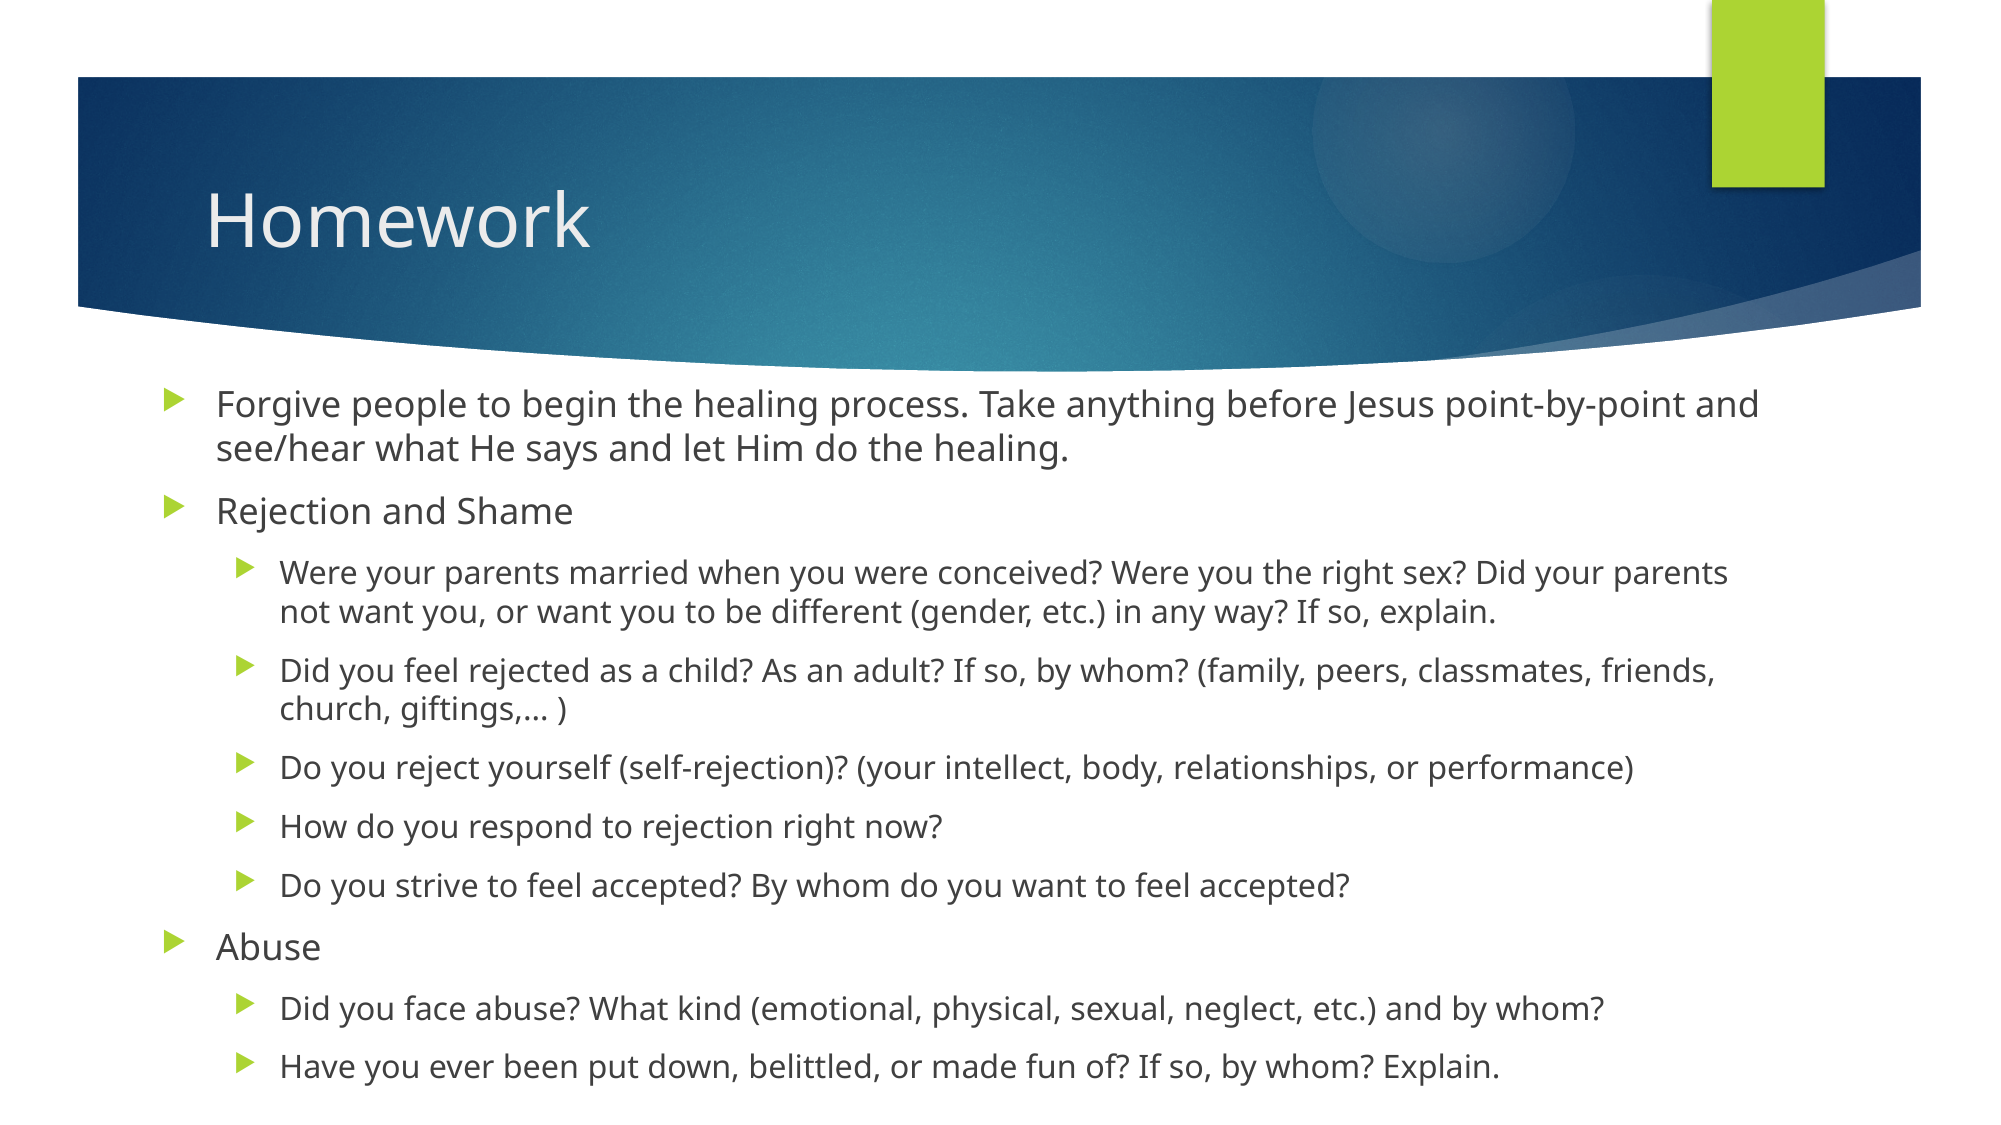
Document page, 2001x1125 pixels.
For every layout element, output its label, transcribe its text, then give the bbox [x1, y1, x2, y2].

title Homework [189, 159, 1627, 276]
list Forgive people to begin the healing process. Take anything before Jesus point-by-point and see/hear what He says and let Him do the healing. Rejection and Shame Were your parents married when you were conceived? Were you the right sex? Did your parents not want you, or want you to be different (gender, etc.) in any way? If so, explain. Did you feel rejected as a child? As an adult? If so, by whom? (family, peers, classmates, friends, church, giftings,… ) Do you reject yourself (self-rejection)? (your intellect, body, relationships, or performance) How do you respond to rejection right now? Do you strive to feel accepted? By whom do you want to feel accepted? Abuse Did you face abuse? What kind (emotional, physical, sexual, neglect, etc.) and by whom? Have you ever been put down, belittled, or made fun of? If so, by whom? Explain. [146, 373, 1800, 1096]
